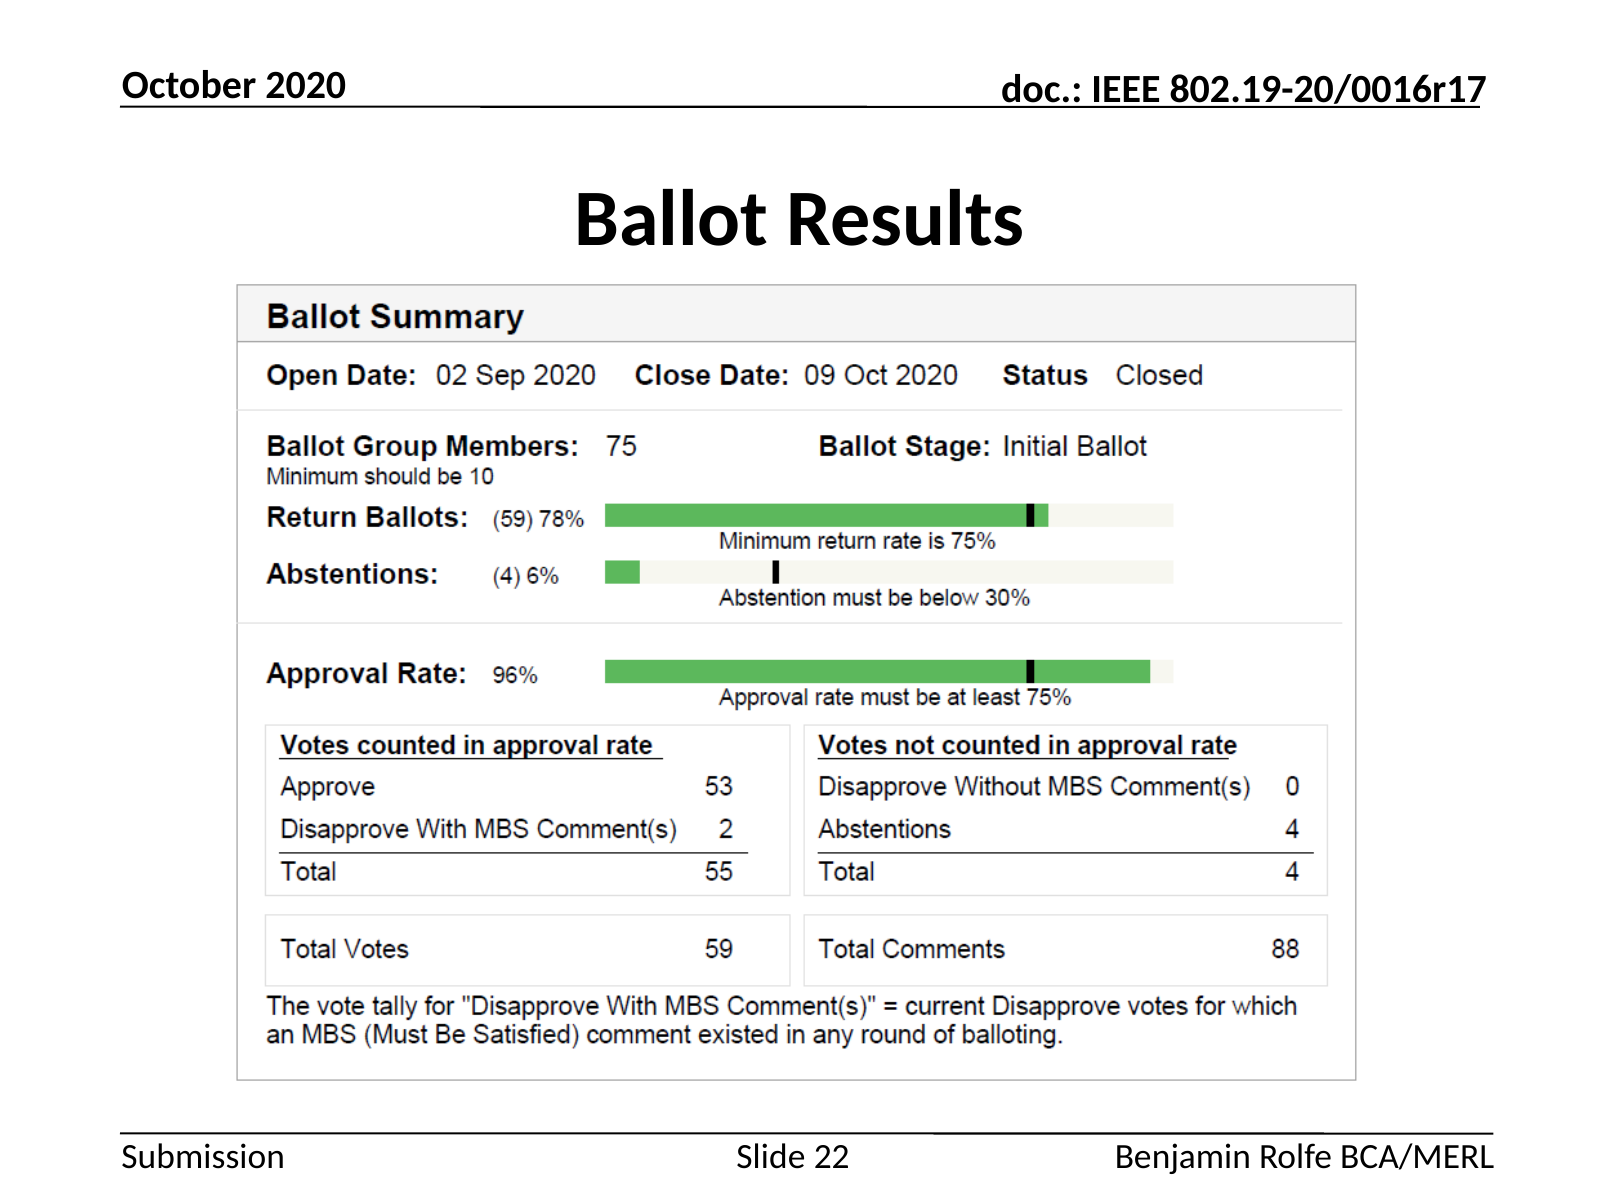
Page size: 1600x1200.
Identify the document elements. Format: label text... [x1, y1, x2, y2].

title Ballot Results [119, 119, 1480, 307]
slide_number Slide 22 [733, 1132, 854, 1197]
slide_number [121, 58, 451, 107]
footer Benjamin Rolfe BCA/MERL [937, 1132, 1495, 1174]
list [224, 274, 1363, 1108]
